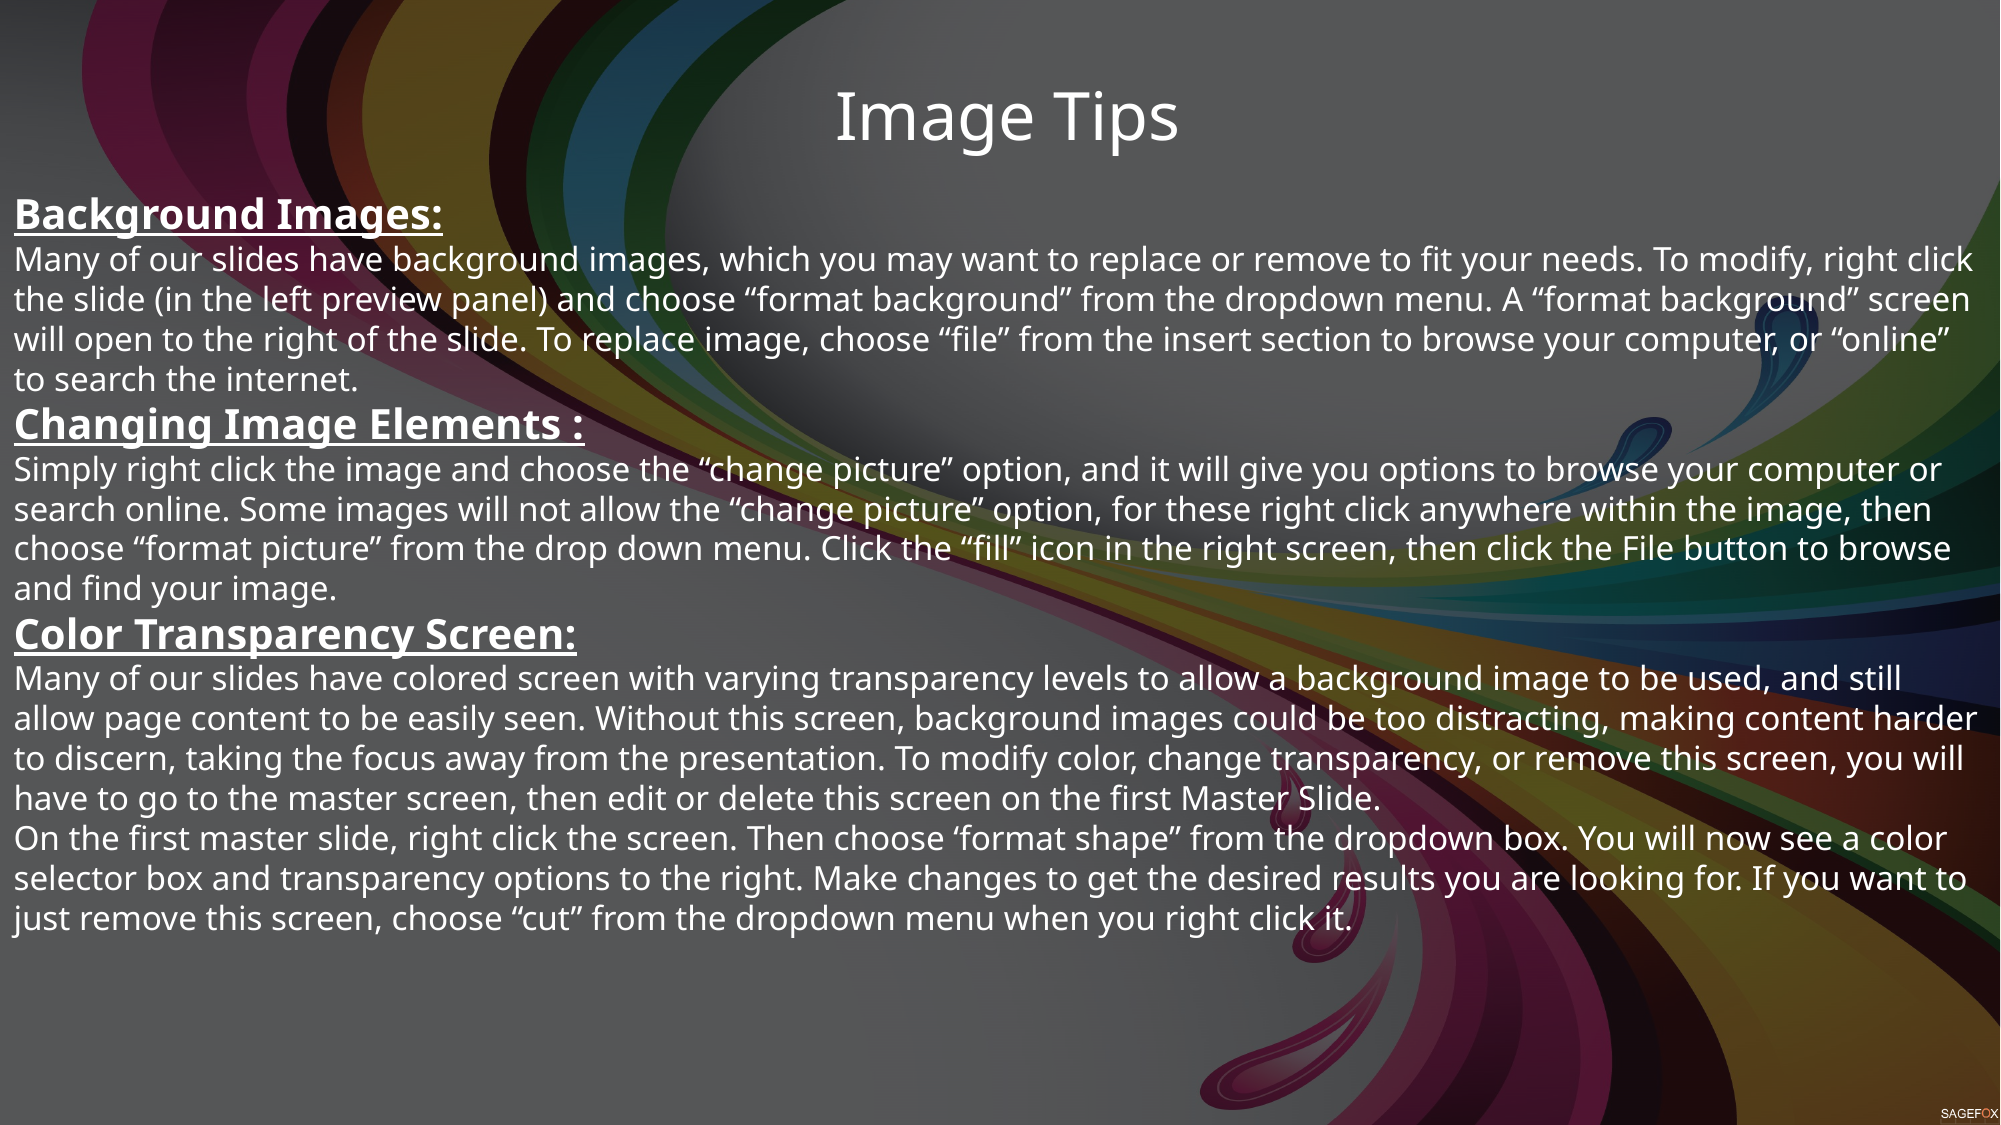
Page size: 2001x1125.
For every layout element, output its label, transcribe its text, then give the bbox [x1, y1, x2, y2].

title Image Tips [597, 59, 1420, 177]
text_box Background Images: Many of our slides have background images, which you may want to replace or remove to fit your needs. To modify, right click the slide (in the left preview panel) and choose “format background” from the dropdown menu. A “format background” screen will open to the right of the slide. To replace image, choose “file” from the insert section to browse your computer, or “online” to search the internet. Changing Image Elements : Simply right click the image and choose the “change picture” option, and it will give you options to browse your computer or search online. Some images will not allow the “change picture” option, for these right click anywhere within the image, then choose “format picture” from the drop down menu. Click the “fill” icon in the right screen, then click the File button to browse and find your image. Color Transparency Screen: Many of our slides have colored screen with varying transparency levels to allow a background image to be used, and still allow page content to be easily seen. Without this screen, background images could be too distracting, making content harder to discern, taking the focus away from the presentation. To modify color, change transparency, or remove this screen, you will have to go to the master screen, then edit or delete this screen on the first Master Slide. On the first master slide, right click the screen. Then choose ‘format shape” from the dropdown box. You will now see a color selector box and transparency options to the right. Make changes to get the desired results you are looking for. If you want to just remove this screen, choose “cut” from the dropdown menu when you right click it. [0, 0, 2000, 1125]
